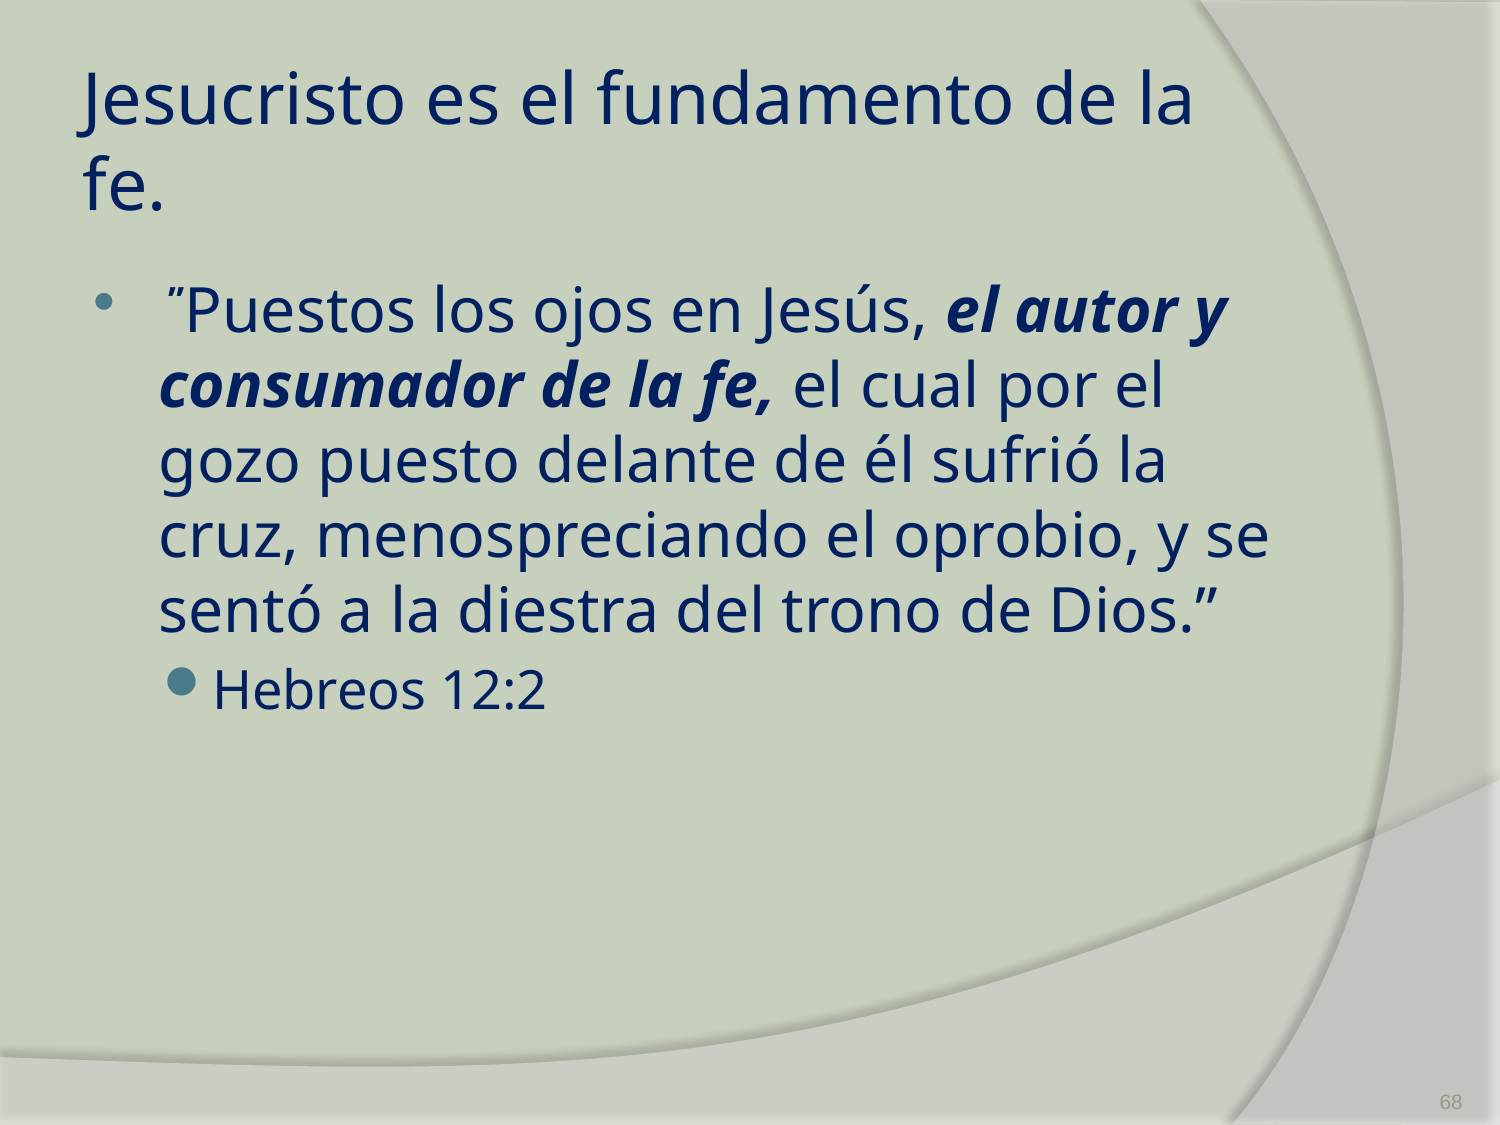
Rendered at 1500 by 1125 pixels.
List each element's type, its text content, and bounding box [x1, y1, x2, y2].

list ”Puestos los ojos en Jesús, el autor y consumador de la fe, el cual por el gozo puesto delante de él sufrió la cruz, menospreciando el oprobio, y se sentó a la diestra del trono de Dios.” Hebreos 12:2 [75, 262, 1300, 1005]
title Jesucristo es el fundamento de la fe. [75, 45, 1300, 233]
slide_number 68 [1337, 1053, 1463, 1114]
